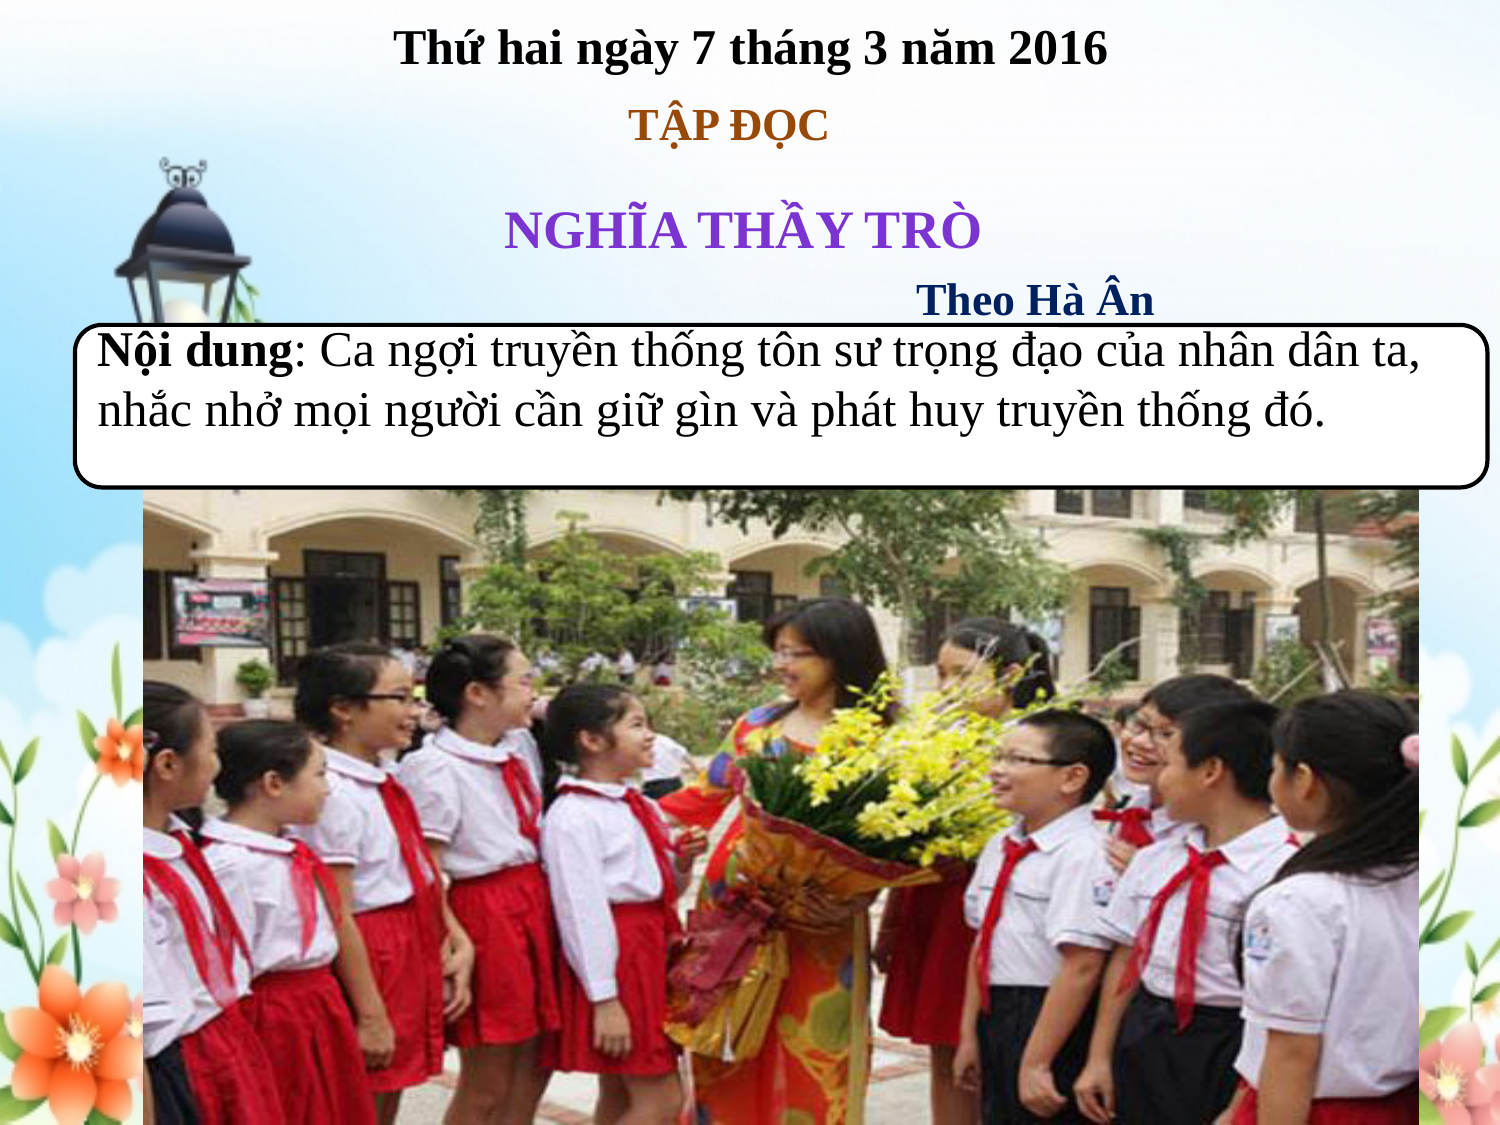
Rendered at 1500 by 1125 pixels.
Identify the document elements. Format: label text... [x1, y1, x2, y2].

text_box Nội dung: Ca ngợi truyền thống tôn sư trọng đạo của nhân dân ta, nhắc nhở mọi người cần giữ gìn và phát huy truyền thống đó. [72, 322, 1490, 490]
text_box Tập đọc [613, 87, 846, 187]
text_box Theo Hà Ân [901, 262, 1171, 322]
text_box NGHĨA THẦY TRÒ [489, 187, 999, 268]
picture [0, 0, 1500, 1125]
text_box Thứ hai ngày 7 tháng 3 năm 2016 [378, 6, 1124, 142]
